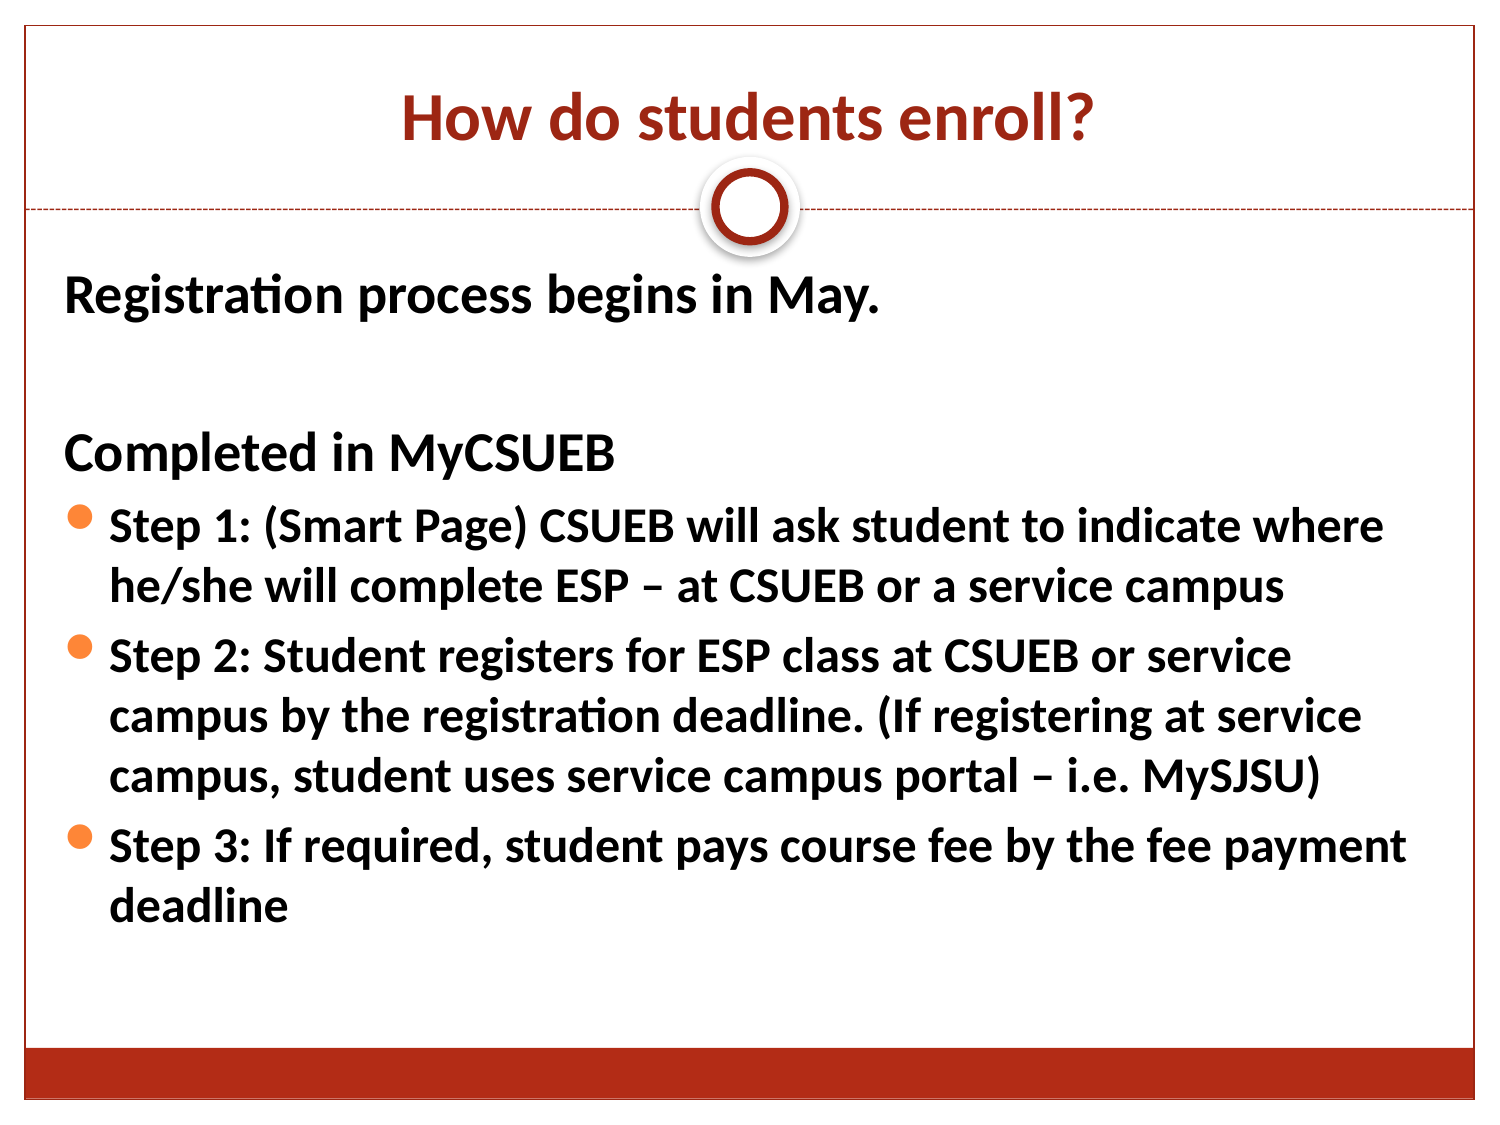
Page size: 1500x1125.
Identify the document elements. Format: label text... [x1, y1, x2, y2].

list Registration process begins in May. Completed in MyCSUEB Step 1: (Smart Page) CSUEB will ask student to indicate where he/she will complete ESP – at CSUEB or a service campus Step 2: Student registers for ESP class at CSUEB or service campus by the registration deadline. (If registering at service campus, student uses service campus portal – i.e. MySJSU) Step 3: If required, student pays course fee by the fee payment deadline [49, 249, 1450, 1005]
title How do students enroll? [49, 37, 1450, 162]
